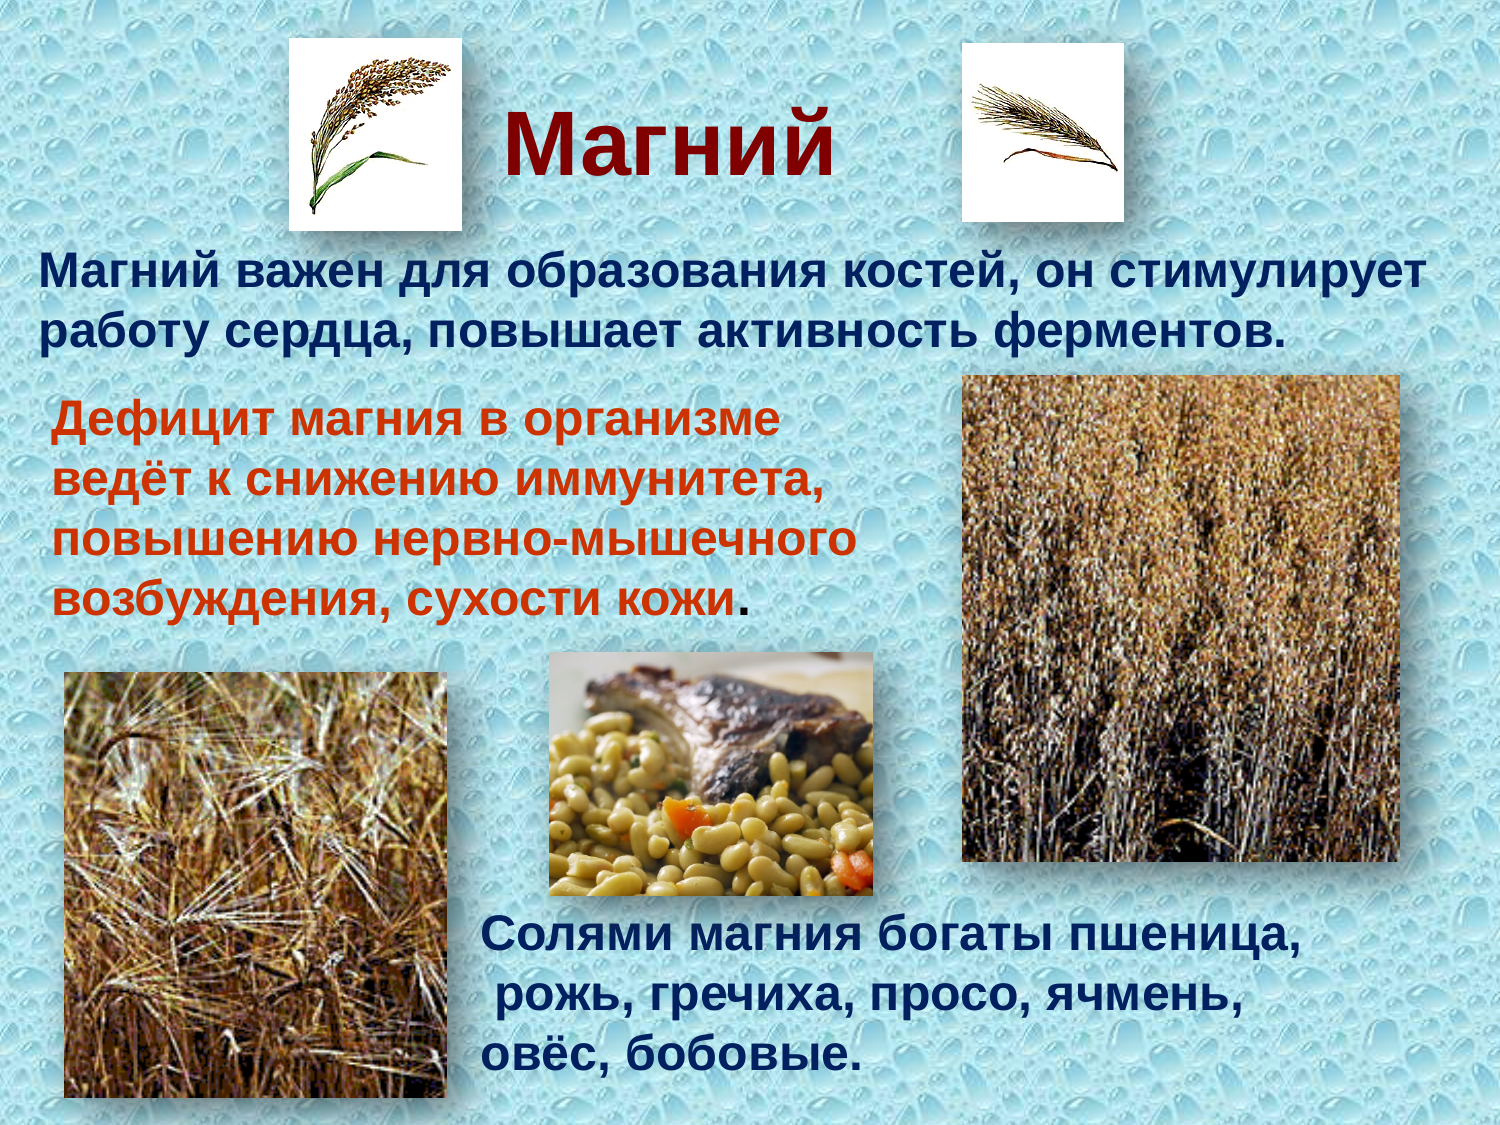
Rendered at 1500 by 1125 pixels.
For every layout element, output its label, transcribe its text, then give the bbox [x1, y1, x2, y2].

text_box Дефицит магния в организме ведёт к снижению иммунитета, повышению нервно-мышечного возбуждения, сухости кожи. [36, 378, 887, 634]
text_box Солями магния богаты пшеница, рожь, гречиха, просо, ячмень, овёс, бобовые. [494, 893, 1318, 1088]
text_box Магний важен для образования костей, он стимулирует работу сердца, повышает активность ферментов. [23, 230, 1458, 366]
text_box Магний [499, 45, 955, 230]
picture [0, 0, 1500, 1125]
